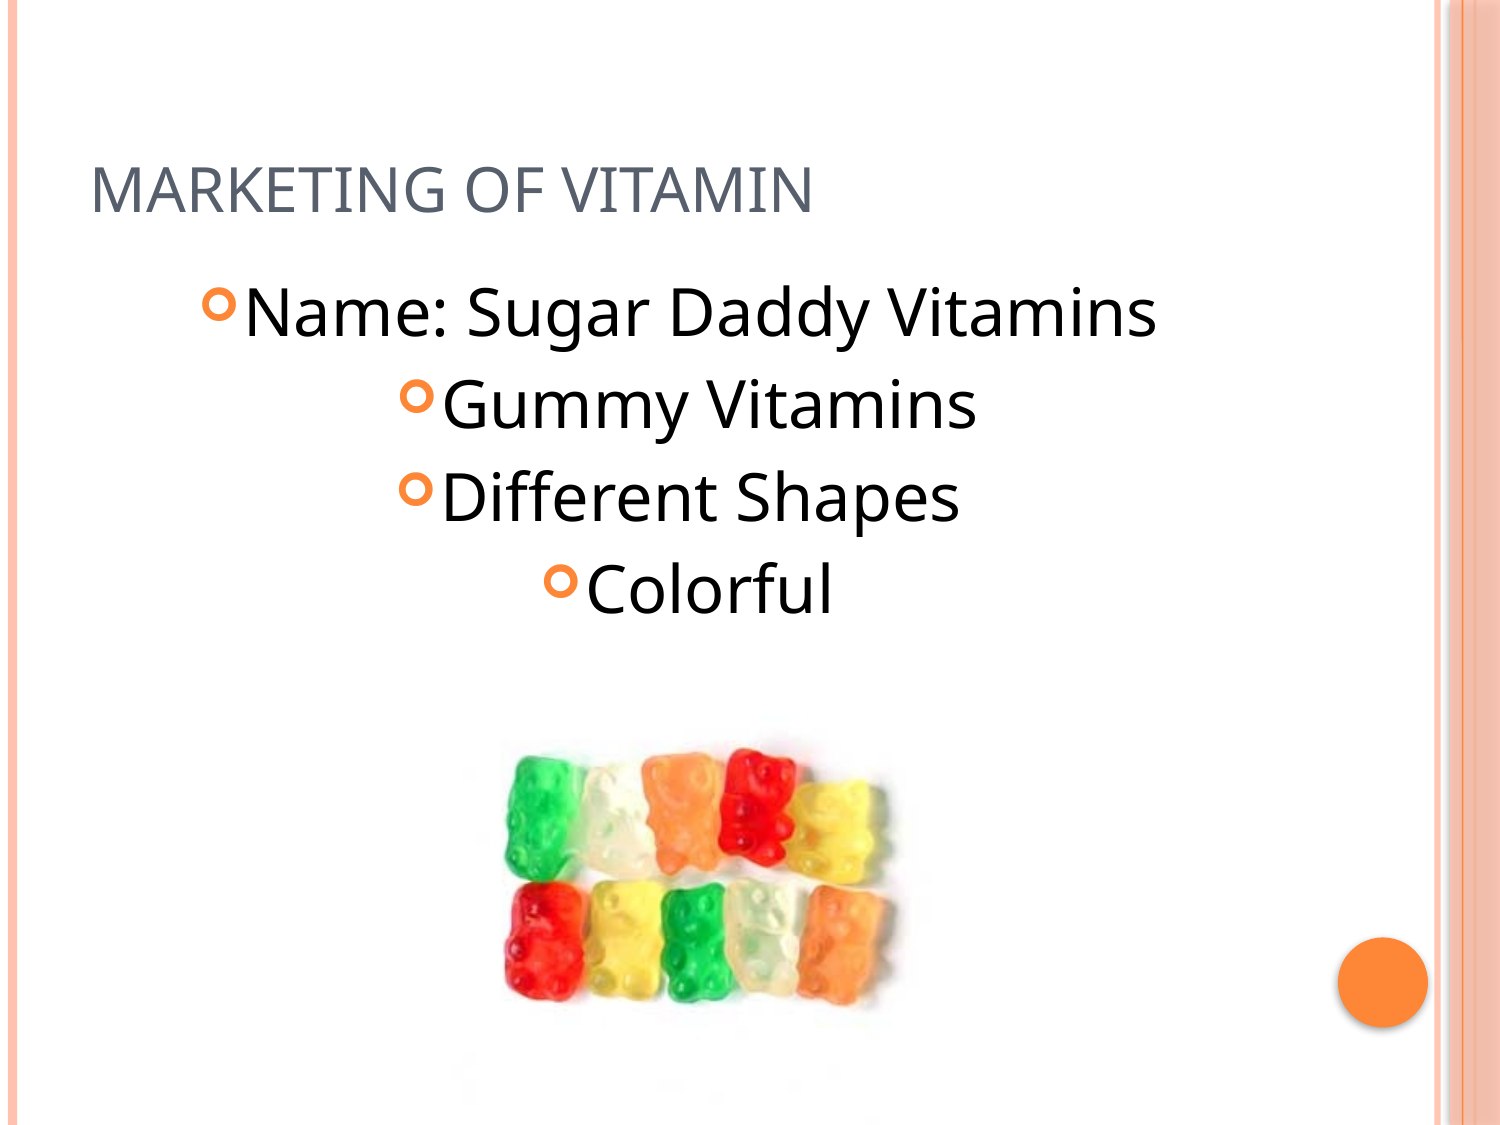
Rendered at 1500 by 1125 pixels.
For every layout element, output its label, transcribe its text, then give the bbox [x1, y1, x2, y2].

title Marketing of Vitamin [75, 45, 1300, 233]
list Name: Sugar Daddy Vitamins Gummy Vitamins Different Shapes Colorful [75, 262, 1300, 1062]
picture [449, 636, 938, 1125]
